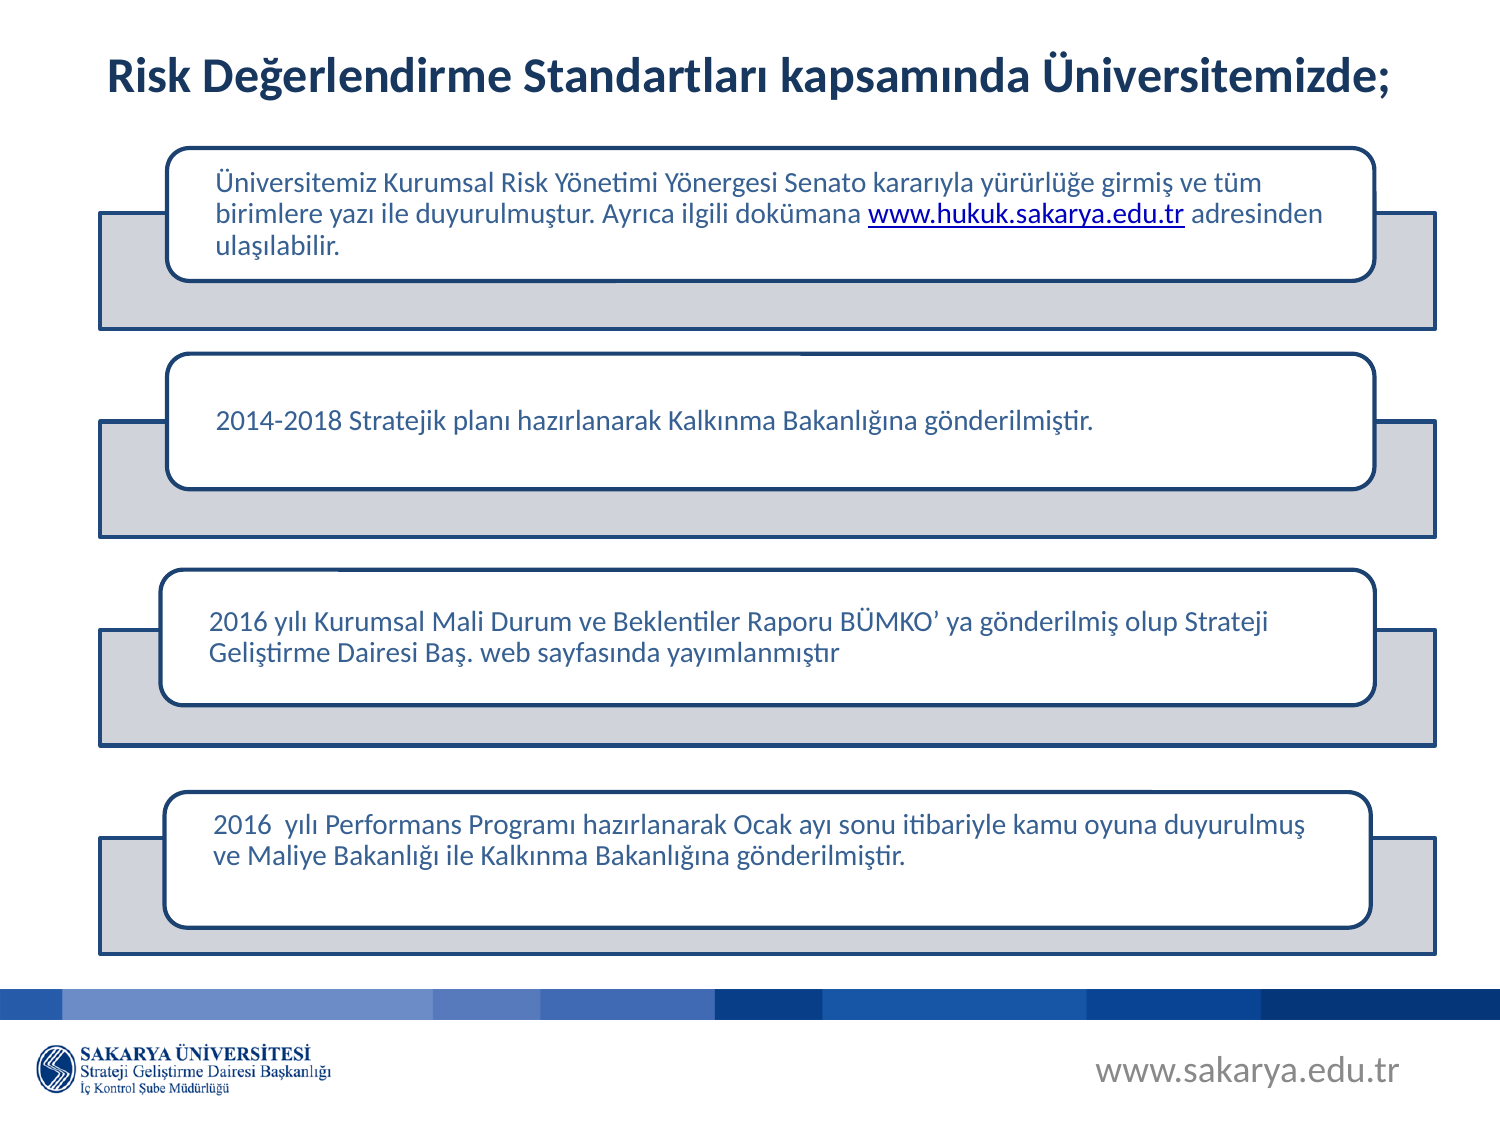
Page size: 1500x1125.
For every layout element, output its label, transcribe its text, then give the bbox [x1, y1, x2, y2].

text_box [0, 989, 1500, 1069]
title Risk Değerlendirme Standartları kapsamında Üniversitemizde; [75, 45, 1425, 161]
picture [29, 1037, 339, 1103]
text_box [100, 136, 1436, 965]
